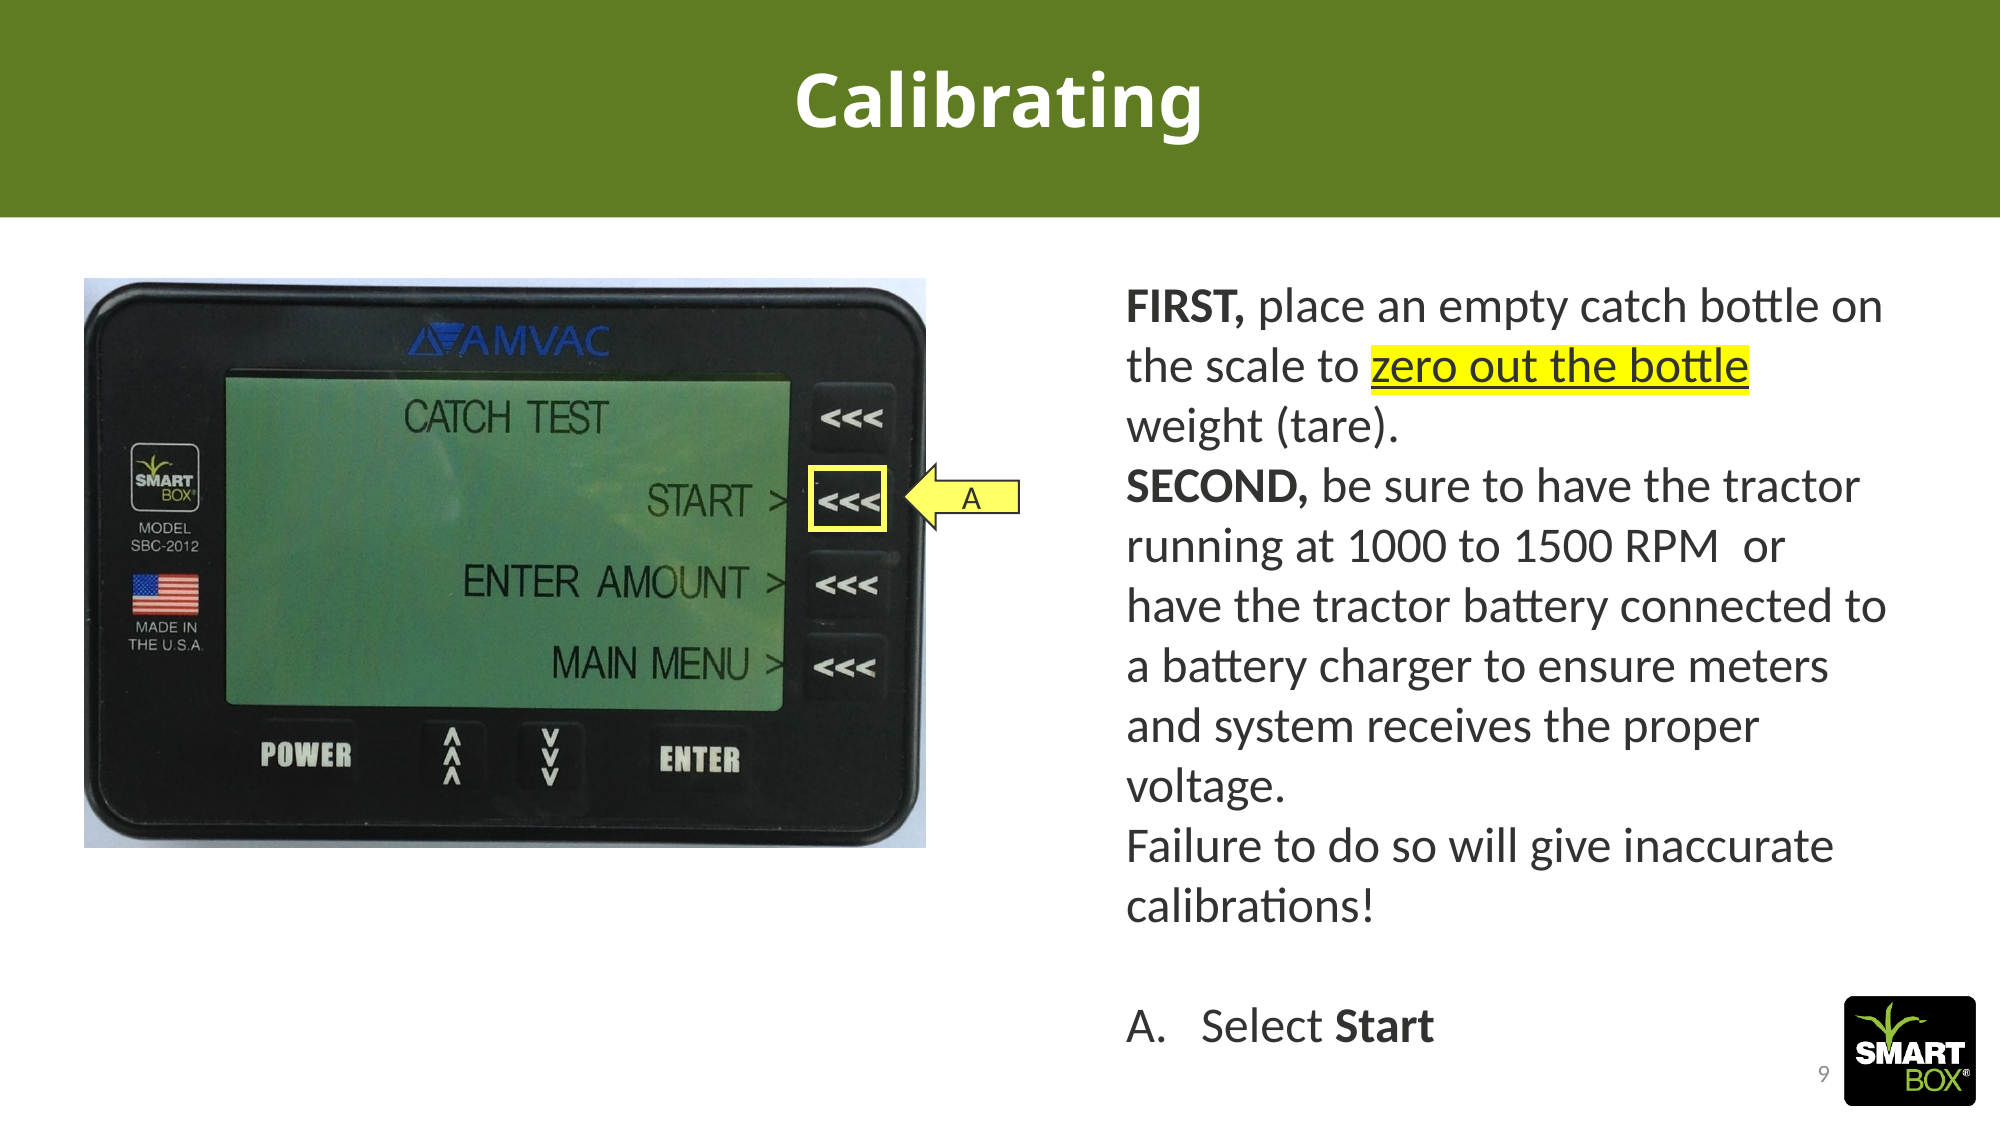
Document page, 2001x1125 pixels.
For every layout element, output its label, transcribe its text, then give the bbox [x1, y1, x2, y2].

text_box FIRST, place an empty catch bottle on the scale to zero out the bottle weight (tare). SECOND, be sure to have the tractor running at 1000 to 1500 RPM or have the tractor battery connected to a battery charger to ensure meters and system receives the proper voltage. Failure to do so will give inaccurate calibrations! Select Start [1111, 265, 1907, 1120]
picture [1907, 996, 1976, 1106]
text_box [84, 278, 1019, 848]
slide_number 9 [1395, 1042, 1846, 1103]
title Calibrating [0, 0, 2000, 218]
